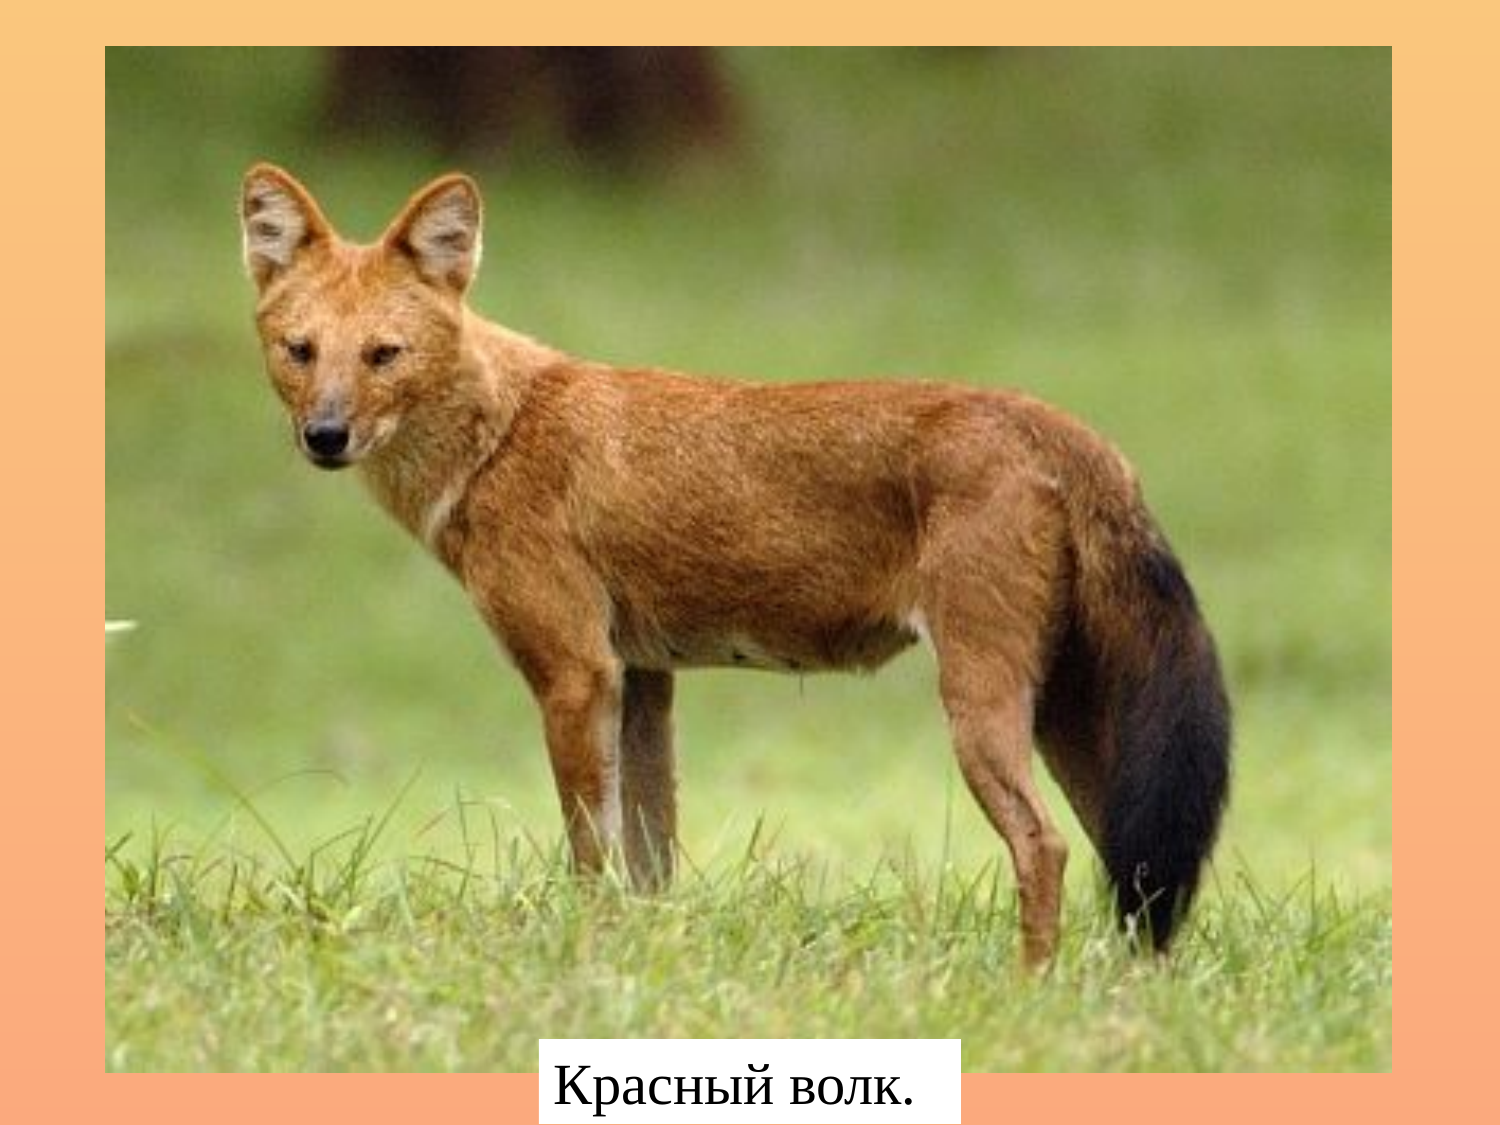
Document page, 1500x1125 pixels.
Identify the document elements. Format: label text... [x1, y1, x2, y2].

text_box Красный волк. [538, 1082, 961, 1124]
picture [105, 46, 1392, 1073]
